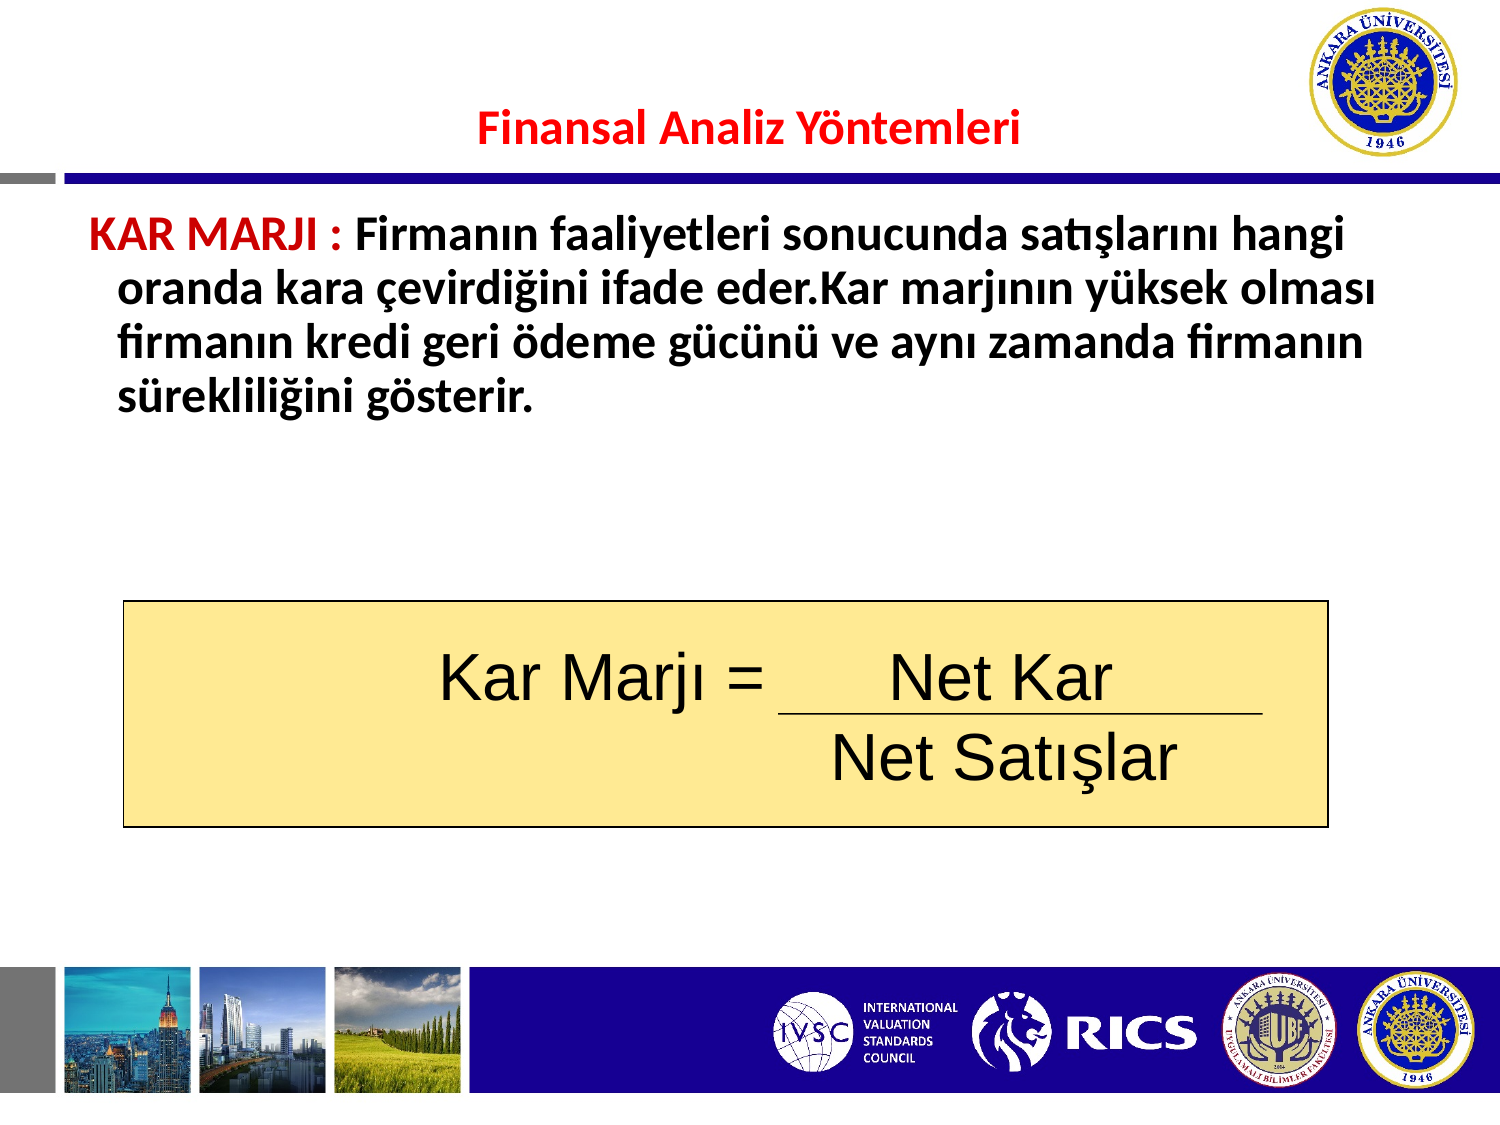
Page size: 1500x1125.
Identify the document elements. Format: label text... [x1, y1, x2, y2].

picture [0, 0, 1500, 1125]
text_box KAR MARJI : Firmanın faaliyetleri sonucunda satışlarını hangi oranda kara çevirdiğini ifade eder.Kar marjının yüksek olması firmanın kredi geri ödeme gücünü ve aynı zamanda firmanın sürekliliğini gösterir. [74, 199, 1449, 1044]
text_box Finansal Analiz Yöntemleri [51, 87, 1449, 176]
